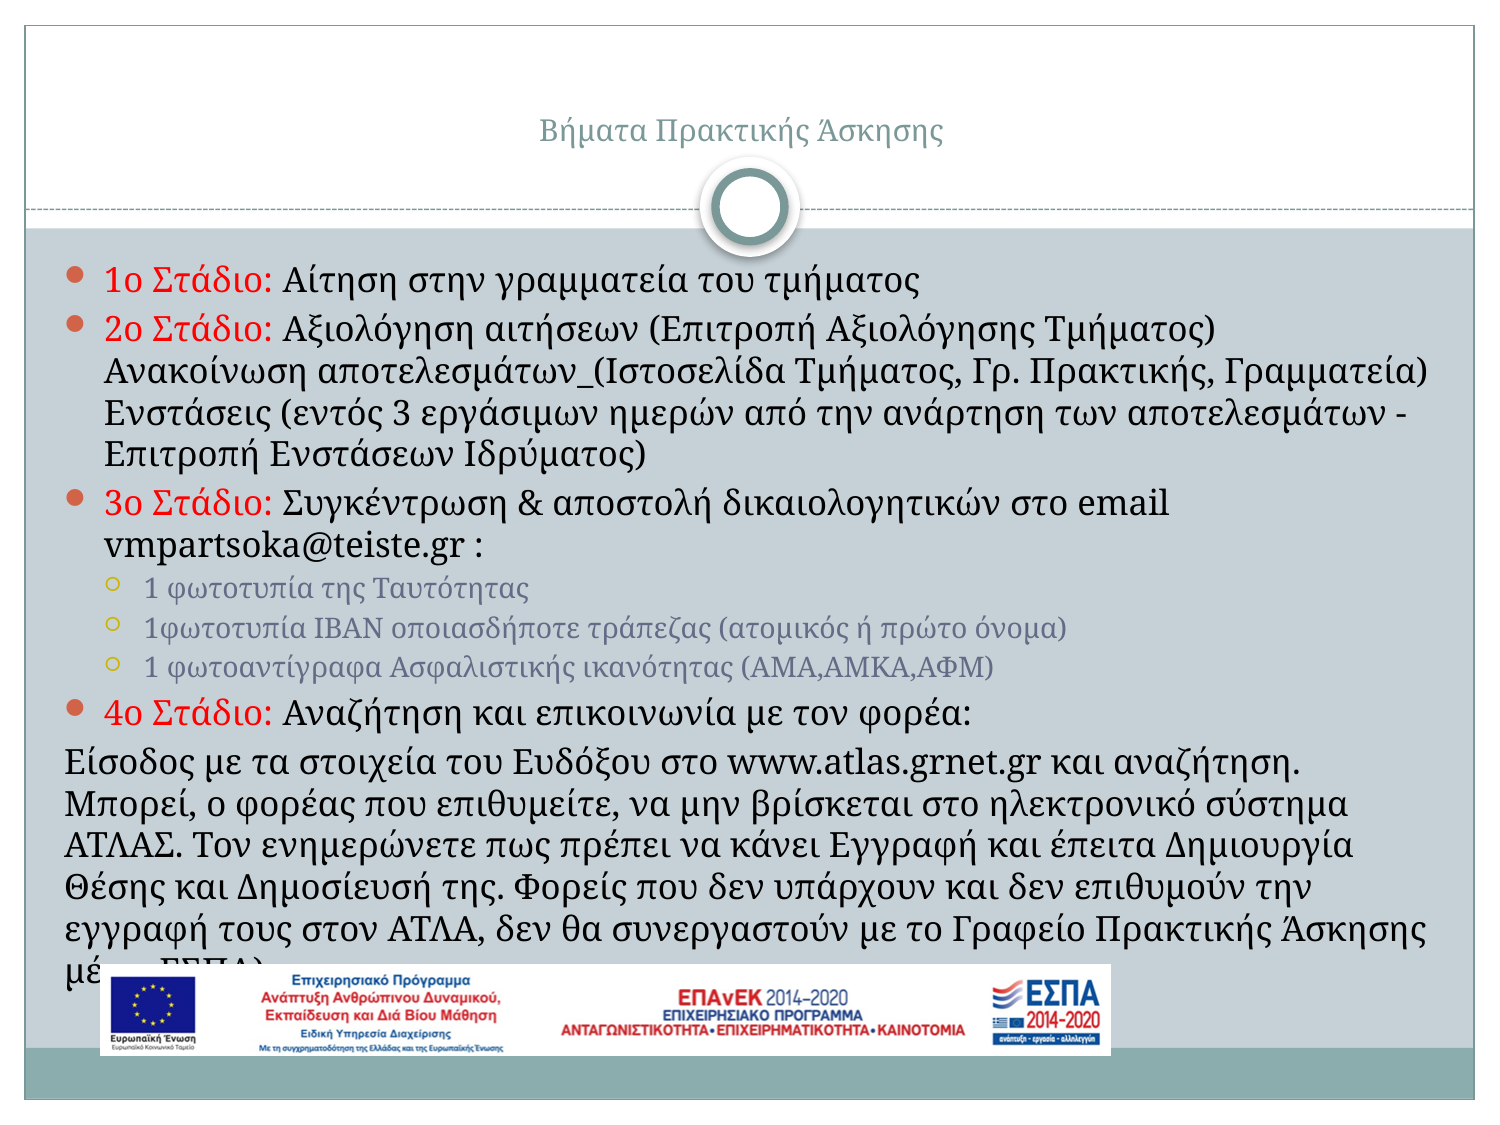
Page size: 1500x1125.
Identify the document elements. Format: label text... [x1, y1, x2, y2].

title Βήματα Πρακτικής Άσκησης [41, 30, 1442, 156]
picture [100, 963, 1111, 1057]
list 1ο Στάδιο: Αίτηση στην γραμματεία του τμήματος 2ο Στάδιο: Αξιολόγηση αιτήσεων (Επιτροπή Αξιολόγησης Τμήματος) Ανακοίνωση αποτελεσμάτων_(Ιστοσελίδα Τμήματος, Γρ. Πρακτικής, Γραμματεία) Ενστάσεις (εντός 3 εργάσιμων ημερών από την ανάρτηση των αποτελεσμάτων - Επιτροπή Ενστάσεων Ιδρύματος) 3ο Στάδιο: Συγκέντρωση & αποστολή δικαιολογητικών στο email vmpartsoka@teiste.gr : 1 φωτοτυπία της Ταυτότητας 1φωτοτυπία IBAN οποιασδήποτε τράπεζας (ατομικός ή πρώτο όνομα) 1 φωτοαντίγραφα Ασφαλιστικής ικανότητας (ΑΜΑ,ΑΜΚΑ,ΑΦΜ) 4ο Στάδιο: Αναζήτηση και επικοινωνία με τον φορέα: Είσοδος με τα στοιχεία του Ευδόξου στο www.atlas.grnet.gr και αναζήτηση. Μπορεί, ο φορέας που επιθυμείτε, να μην βρίσκεται στο ηλεκτρονικό σύστημα ΑΤΛΑΣ. Τον ενημερώνετε πως πρέπει να κάνει Εγγραφή και έπειτα Δημιουργία Θέσης και Δημοσίευσή της. Φορείς που δεν υπάρχουν και δεν επιθυμούν την εγγραφή τους στον ΑΤΛΑ, δεν θα συνεργαστούν με το Γραφείο Πρακτικής Άσκησης μέσω ΕΣΠΑ) [49, 250, 1445, 1001]
